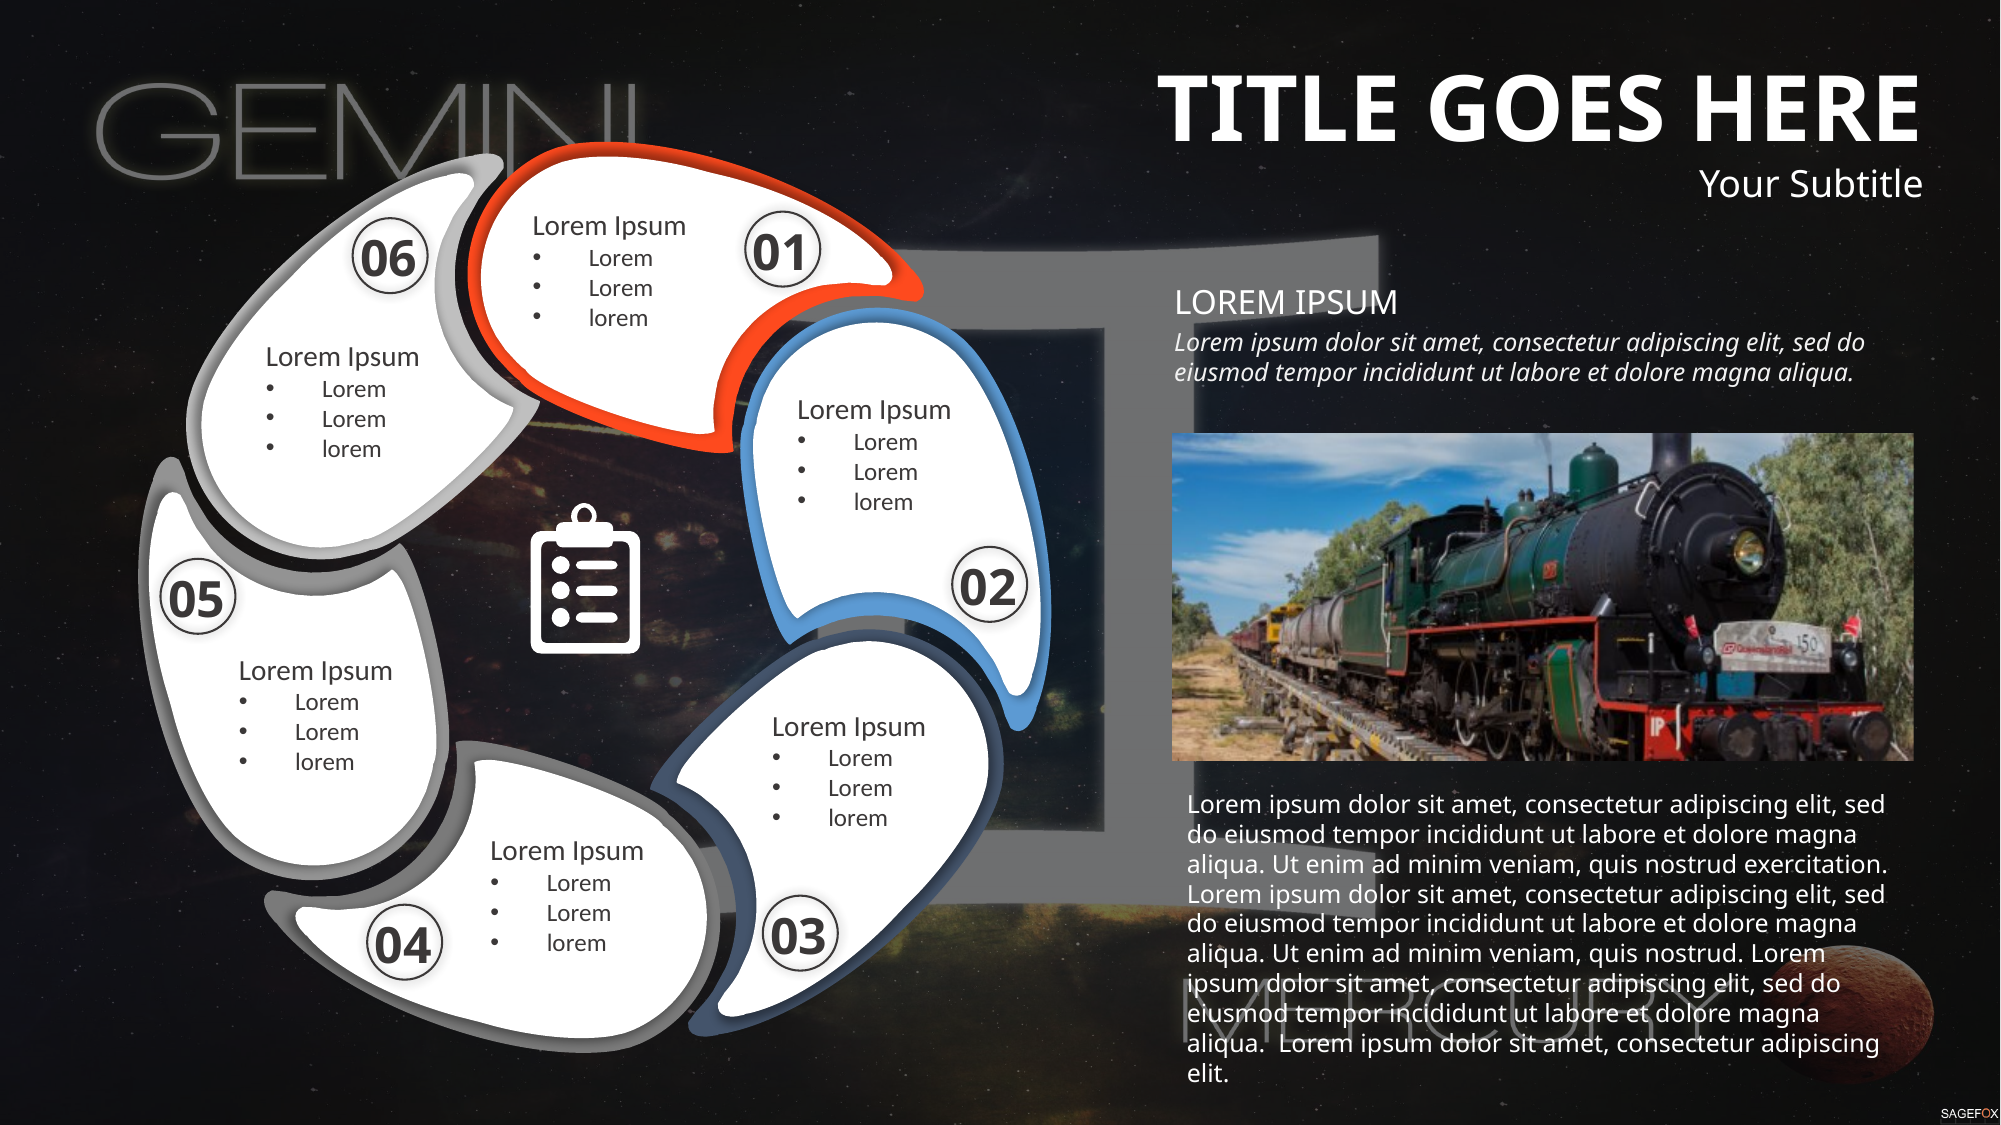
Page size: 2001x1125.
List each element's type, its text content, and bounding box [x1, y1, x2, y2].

text_box Lorem ipsum dolor sit amet, consectetur adipiscing elit, sed do eiusmod tempor incididunt ut labore et dolore magna aliqua. Ut enim ad minim veniam, quis nostrud exercitation. Lorem ipsum dolor sit amet, consectetur adipiscing elit, sed do eiusmod tempor incididunt ut labore et dolore magna aliqua. Ut enim ad minim veniam, quis nostrud. Lorem ipsum dolor sit amet, consectetur adipiscing elit, sed do eiusmod tempor incididunt ut labore et dolore magna aliqua. Lorem ipsum dolor sit amet, consectetur adipiscing elit. [1172, 780, 1914, 1096]
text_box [737, 211, 826, 289]
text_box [359, 904, 447, 982]
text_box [152, 558, 241, 636]
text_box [944, 546, 1033, 624]
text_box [327, 714, 682, 1122]
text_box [186, 152, 541, 560]
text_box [739, 309, 1093, 717]
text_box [755, 895, 843, 973]
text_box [506, 72, 860, 480]
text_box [345, 218, 433, 296]
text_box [96, 470, 451, 879]
text_box LOREM IPSUM Lorem ipsum dolor sit amet, consectetur adipiscing elit, sed do eiusmod tempor incididunt ut labore et dolore magna aliqua. [1159, 273, 1909, 394]
picture [0, 0, 2001, 1125]
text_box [650, 629, 1004, 1037]
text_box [530, 502, 641, 654]
text_box [1171, 432, 1915, 762]
text_box TITLE GOES HERE Your Subtitle [1035, 42, 1939, 212]
